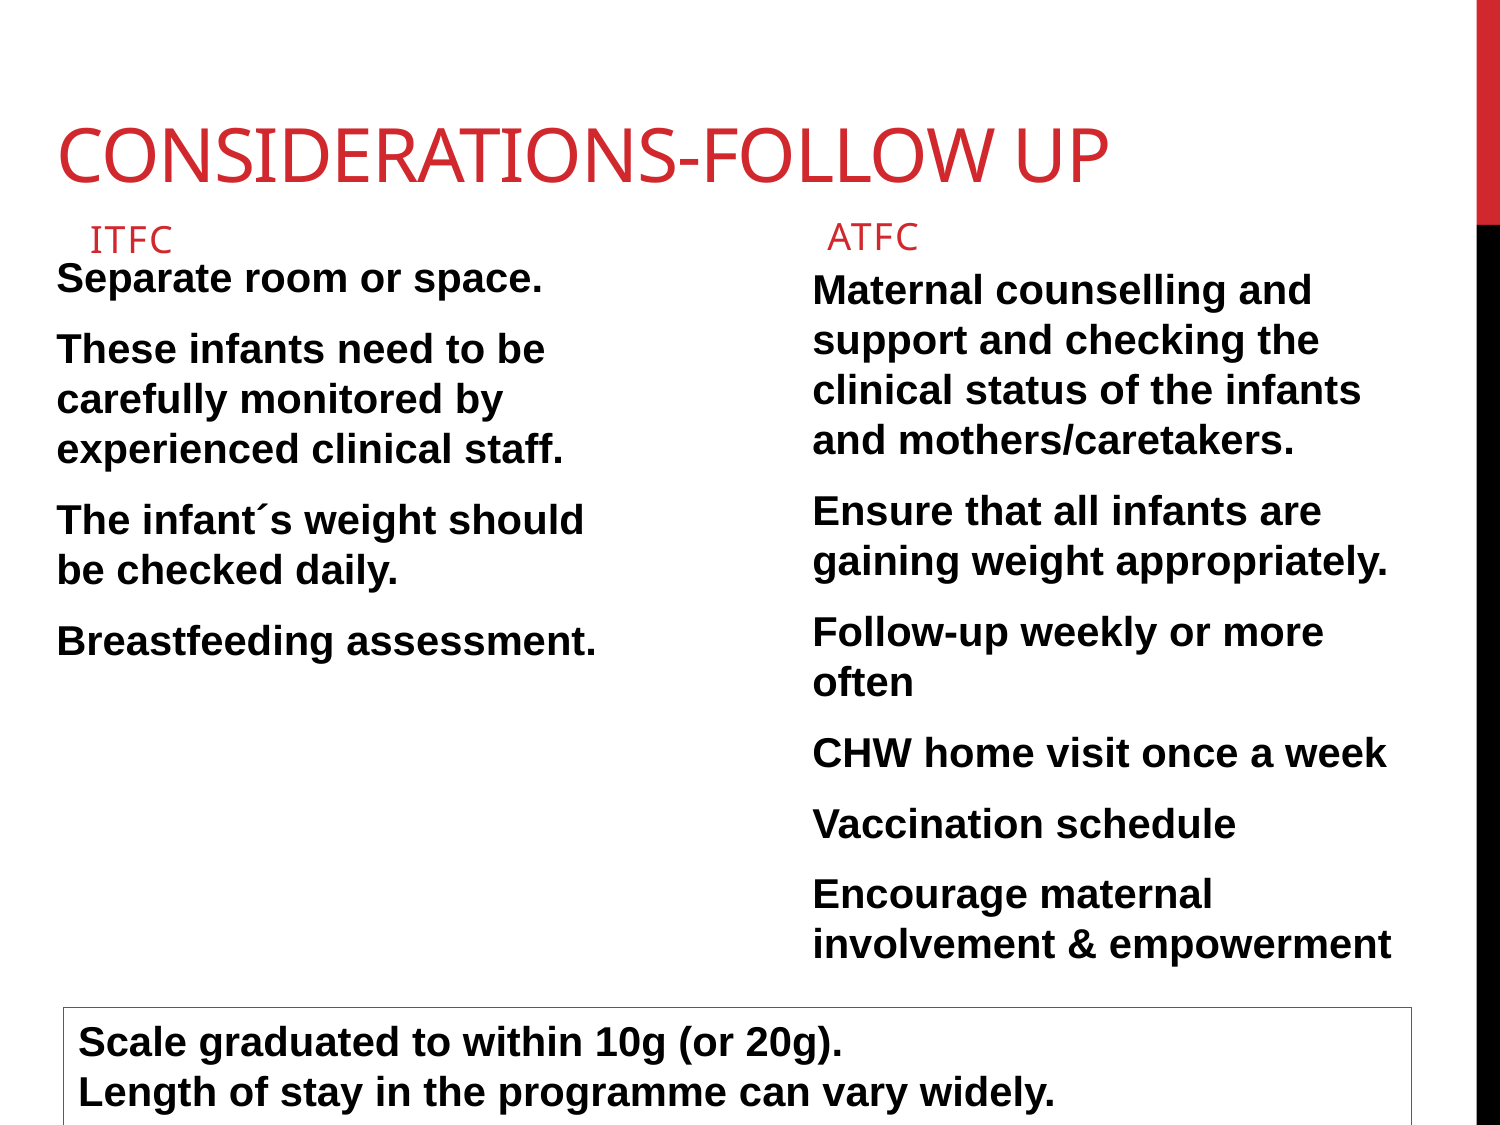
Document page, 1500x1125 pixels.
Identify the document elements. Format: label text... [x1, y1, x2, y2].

footer Scale graduated to within 10g (or 20g). Length of stay in the programme can vary widely. [63, 1007, 1412, 1125]
title Considerations-Follow up [41, 0, 1390, 206]
list Maternal counselling and support and checking the clinical status of the infants and mothers/caretakers. Ensure that all infants are gaining weight appropriately. Follow-up weekly or more often CHW home visit once a week Vaccination schedule Encourage maternal involvement & empowerment [796, 255, 1448, 886]
list ATFC [812, 196, 1353, 255]
list ITFC [74, 196, 616, 243]
list Separate room or space. These infants need to be carefully monitored by experienced clinical staff. The infant´s weight should be checked daily. Breastfeeding assessment. [41, 243, 656, 874]
